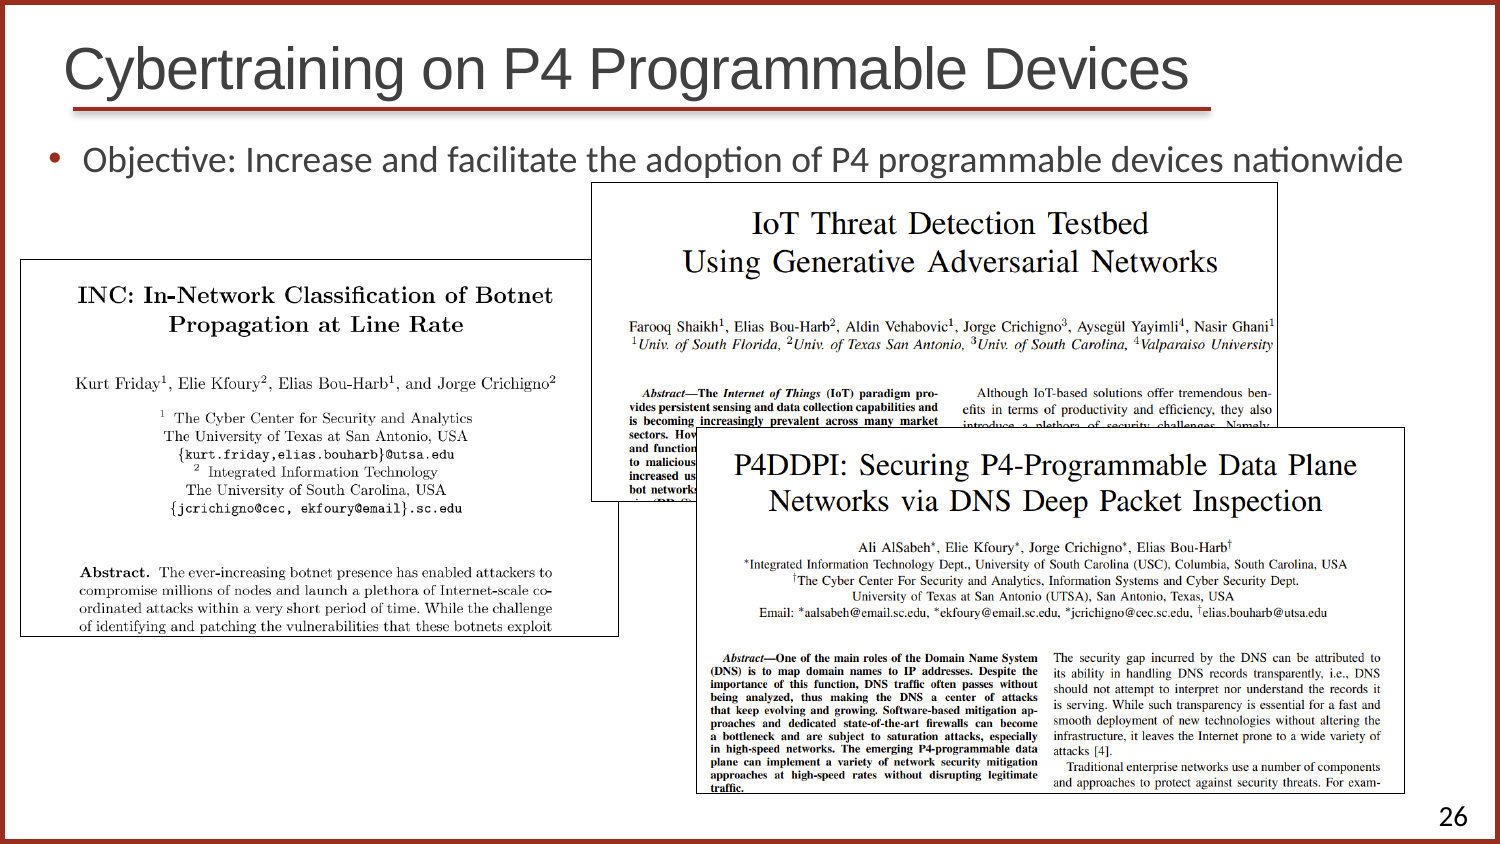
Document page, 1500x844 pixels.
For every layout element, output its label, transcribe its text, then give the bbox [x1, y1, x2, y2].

picture [19, 182, 1405, 794]
slide_number 26 [1321, 792, 1483, 838]
text_box Objective: Increase and facilitate the adoption of P4 programmable devices nationwide [48, 127, 1425, 718]
title Cybertraining on P4 Programmable Devices [48, 0, 1500, 110]
